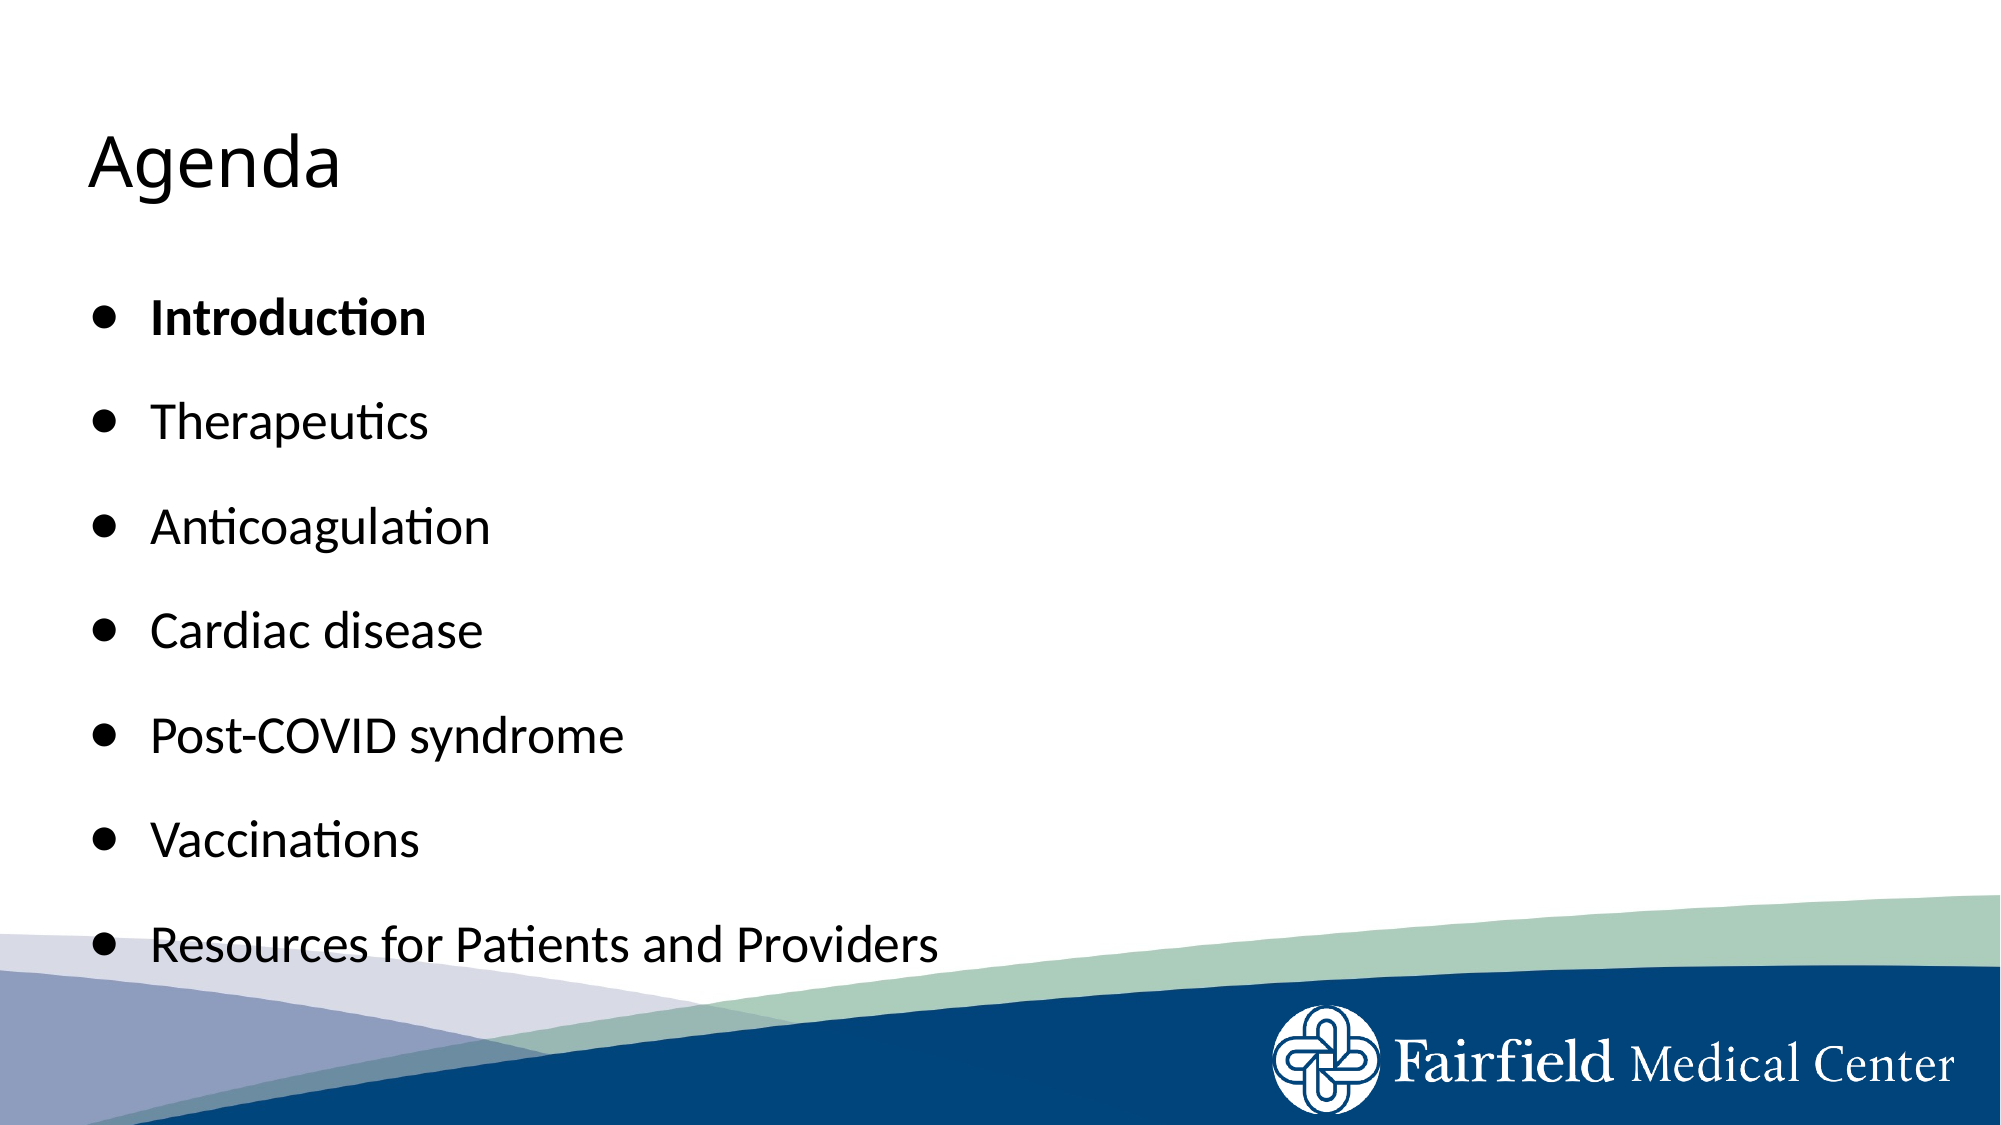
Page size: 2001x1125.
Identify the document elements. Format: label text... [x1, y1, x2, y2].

picture [0, 434, 2001, 1125]
title Agenda [68, 97, 1932, 223]
list Introduction Therapeutics Anticoagulation Cardiac disease Post-COVID syndrome Vaccinations Resources for Patients and Providers [68, 252, 1932, 1000]
